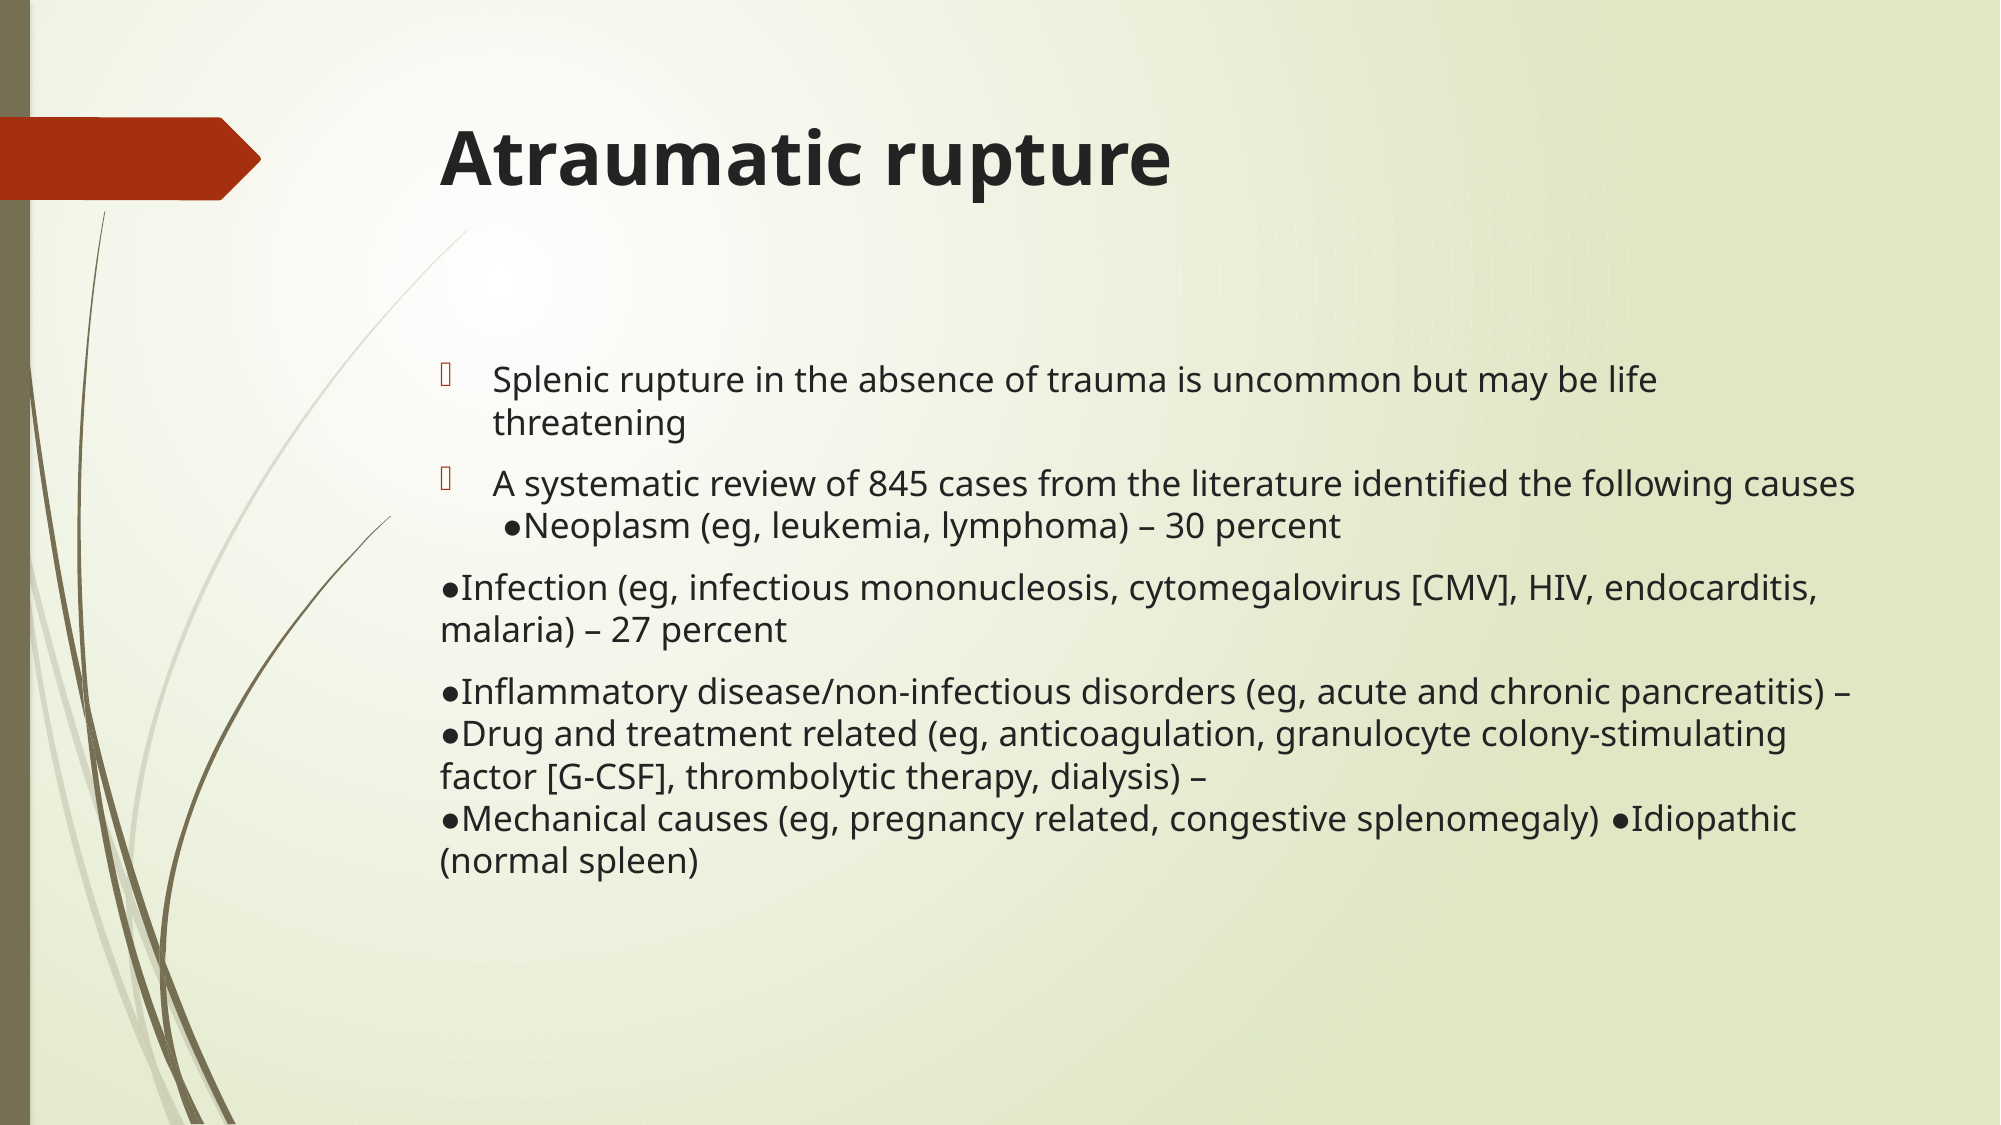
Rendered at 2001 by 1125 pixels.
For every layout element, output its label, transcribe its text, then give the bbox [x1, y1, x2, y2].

title Atraumatic rupture [425, 102, 1888, 313]
list Splenic rupture in the absence of trauma is uncommon but may be life threatening A systematic review of 845 cases from the literature identified the following causes ●Neoplasm (eg, leukemia, lymphoma) – 30 percent ●Infection (eg, infectious mononucleosis, cytomegalovirus [CMV], HIV, endocarditis, malaria) – 27 percent ●Inflammatory disease/non-infectious disorders (eg, acute and chronic pancreatitis) – ●Drug and treatment related (eg, anticoagulation, granulocyte colony-stimulating factor [G-CSF], thrombolytic therapy, dialysis) – ●Mechanical causes (eg, pregnancy related, congestive splenomegaly) ●Idiopathic (normal spleen) [424, 350, 1888, 970]
